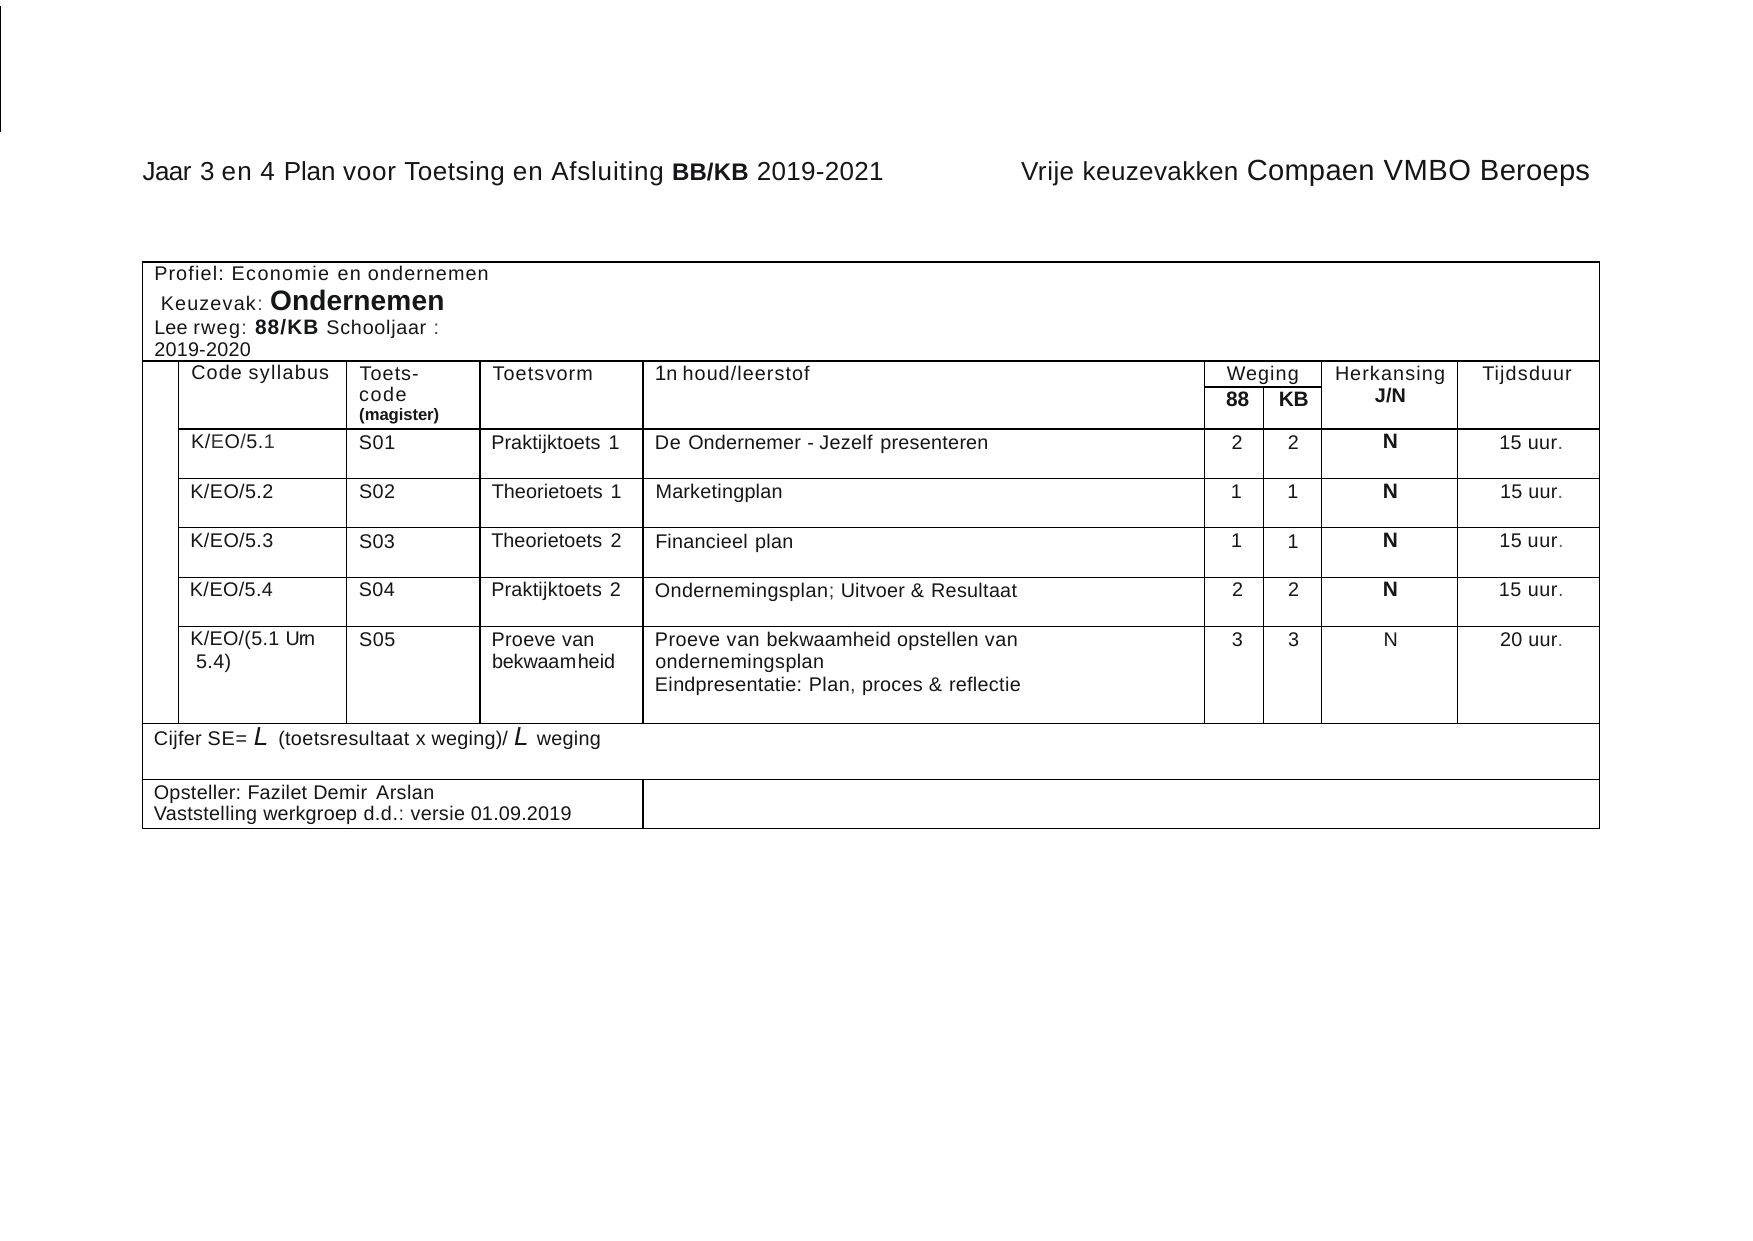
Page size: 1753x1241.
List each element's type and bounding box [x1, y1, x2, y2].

table_cell [347, 430, 479, 478]
table_cell [1458, 627, 1599, 723]
table_cell [347, 479, 479, 527]
table_cell [1264, 528, 1321, 577]
table_cell [179, 479, 346, 527]
table_cell [143, 724, 1599, 779]
table_cell [481, 430, 642, 478]
table_cell [1205, 627, 1263, 723]
table_cell [1264, 578, 1321, 626]
table_cell [179, 578, 346, 626]
table_cell [481, 578, 642, 626]
table_cell [1264, 430, 1321, 478]
table_cell [1264, 388, 1321, 428]
table_cell [1264, 627, 1321, 723]
table_cell [644, 780, 1599, 828]
table_cell [143, 362, 178, 723]
table_cell [644, 362, 1204, 428]
table_cell [1322, 430, 1457, 478]
table_cell [1322, 479, 1457, 527]
table_cell [1458, 528, 1599, 577]
table_cell [179, 430, 346, 478]
table_cell [1458, 362, 1599, 428]
table_cell [1322, 362, 1457, 428]
text_box [140, 152, 888, 186]
table_cell [1458, 430, 1599, 478]
table_cell [644, 578, 1204, 626]
table_cell [1205, 388, 1263, 428]
table_cell [1205, 578, 1263, 626]
table_cell [347, 578, 479, 626]
table_cell [179, 528, 346, 577]
table_cell [1322, 627, 1457, 723]
table_cell [644, 430, 1204, 478]
table_cell [481, 627, 642, 723]
table_cell [143, 780, 642, 828]
table_cell [1458, 479, 1599, 527]
table_cell [1458, 578, 1599, 626]
table_cell [347, 362, 479, 428]
text_box [1018, 149, 1596, 187]
table_cell [179, 627, 346, 723]
table_cell [1205, 430, 1263, 478]
table_cell [481, 362, 642, 428]
table_cell [1264, 479, 1321, 527]
table_cell [1322, 578, 1457, 626]
table_cell [1205, 362, 1321, 386]
table_cell [1205, 479, 1263, 527]
table_cell [481, 528, 642, 577]
table_cell [644, 528, 1204, 577]
table_cell [179, 362, 346, 428]
table_cell [1205, 528, 1263, 577]
table_cell [347, 627, 479, 723]
table_cell [1322, 528, 1457, 577]
table_cell [644, 479, 1204, 527]
table_cell [644, 627, 1204, 723]
table_cell [347, 528, 479, 577]
table_cell [481, 479, 642, 527]
table_header [143, 263, 1599, 360]
